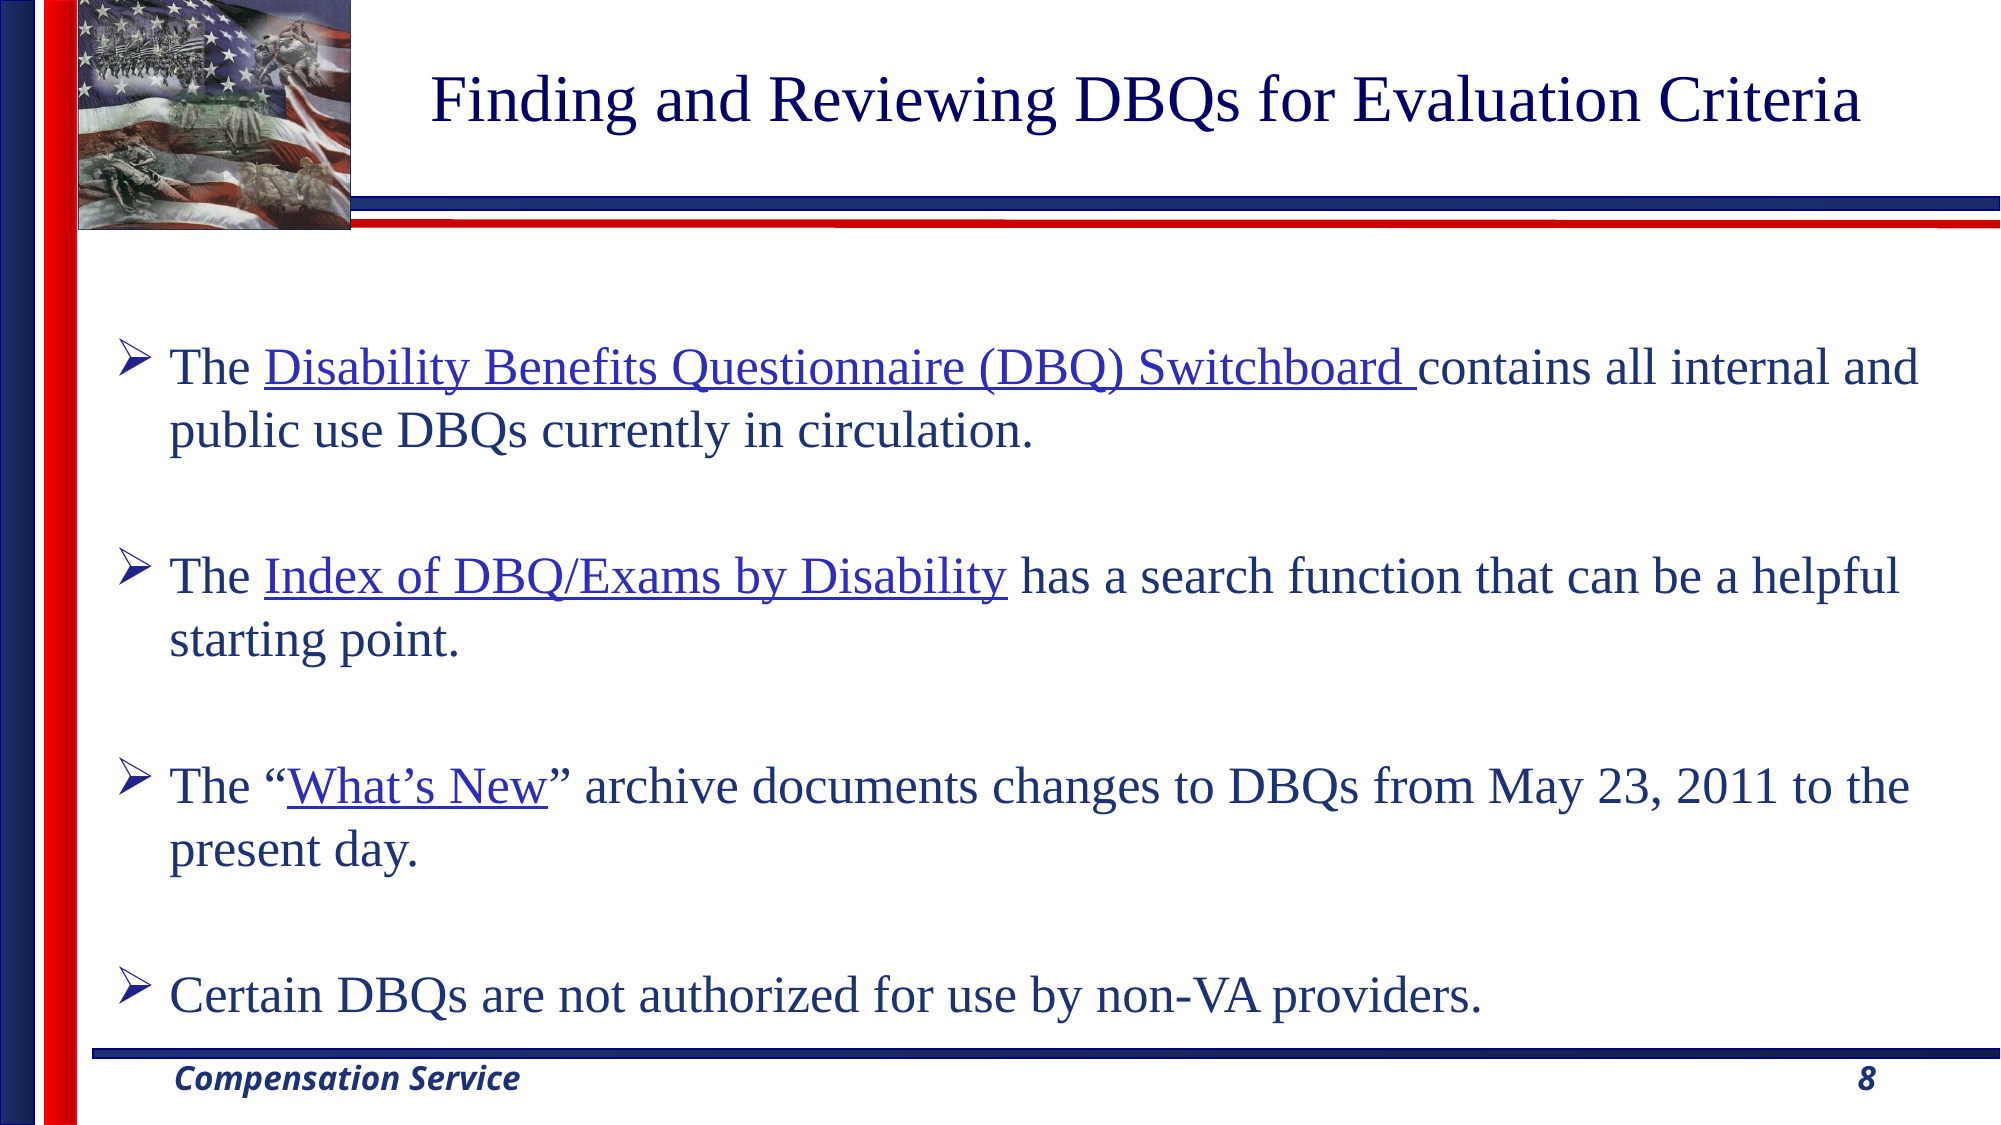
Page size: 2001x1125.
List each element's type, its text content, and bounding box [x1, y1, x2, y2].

slide_number 8 [1733, 1042, 2000, 1118]
title Finding and Reviewing DBQs for Evaluation Criteria [350, 0, 1946, 190]
picture [78, 0, 351, 230]
list The Disability Benefits Questionnaire (DBQ) Switchboard contains all internal and public use DBQs currently in circulation. The Index of DBQ/Exams by Disability has a search function that can be a helpful starting point. The “What’s New” archive documents changes to DBQs from May 23, 2011 to the present day. Certain DBQs are not authorized for use by non-VA providers. [99, 251, 1974, 1035]
